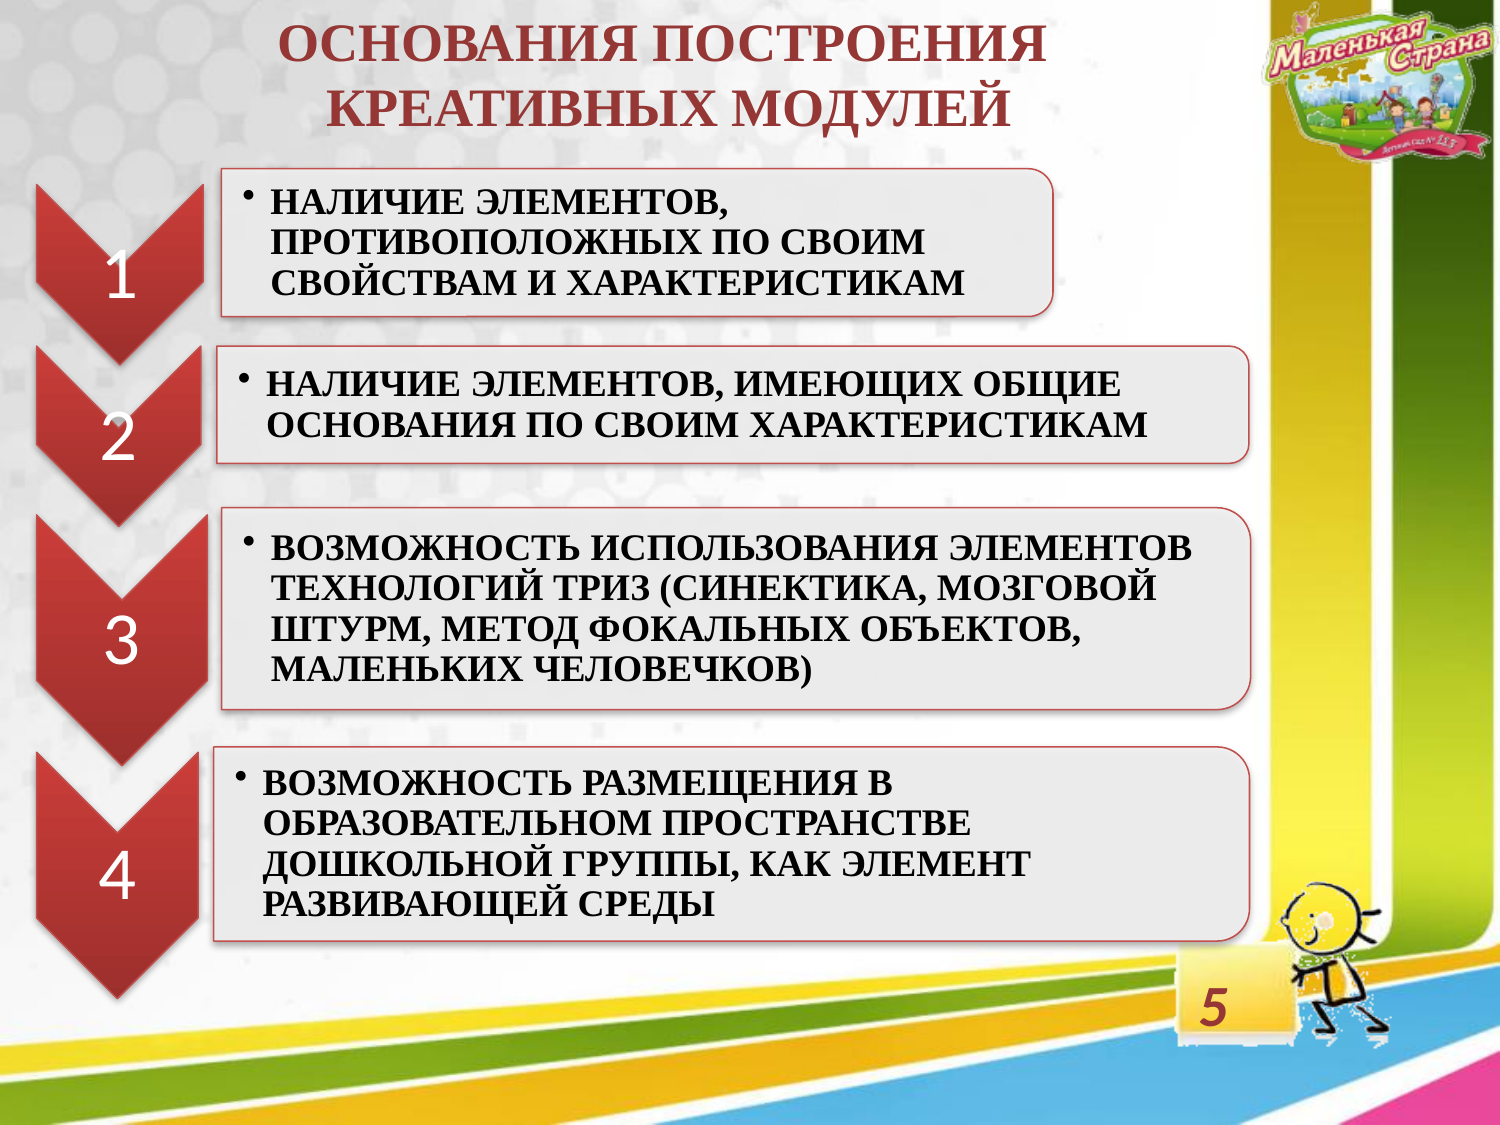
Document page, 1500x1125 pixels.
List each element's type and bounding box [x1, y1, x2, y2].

text_box [29, 164, 1258, 1004]
picture [0, 0, 1500, 1125]
